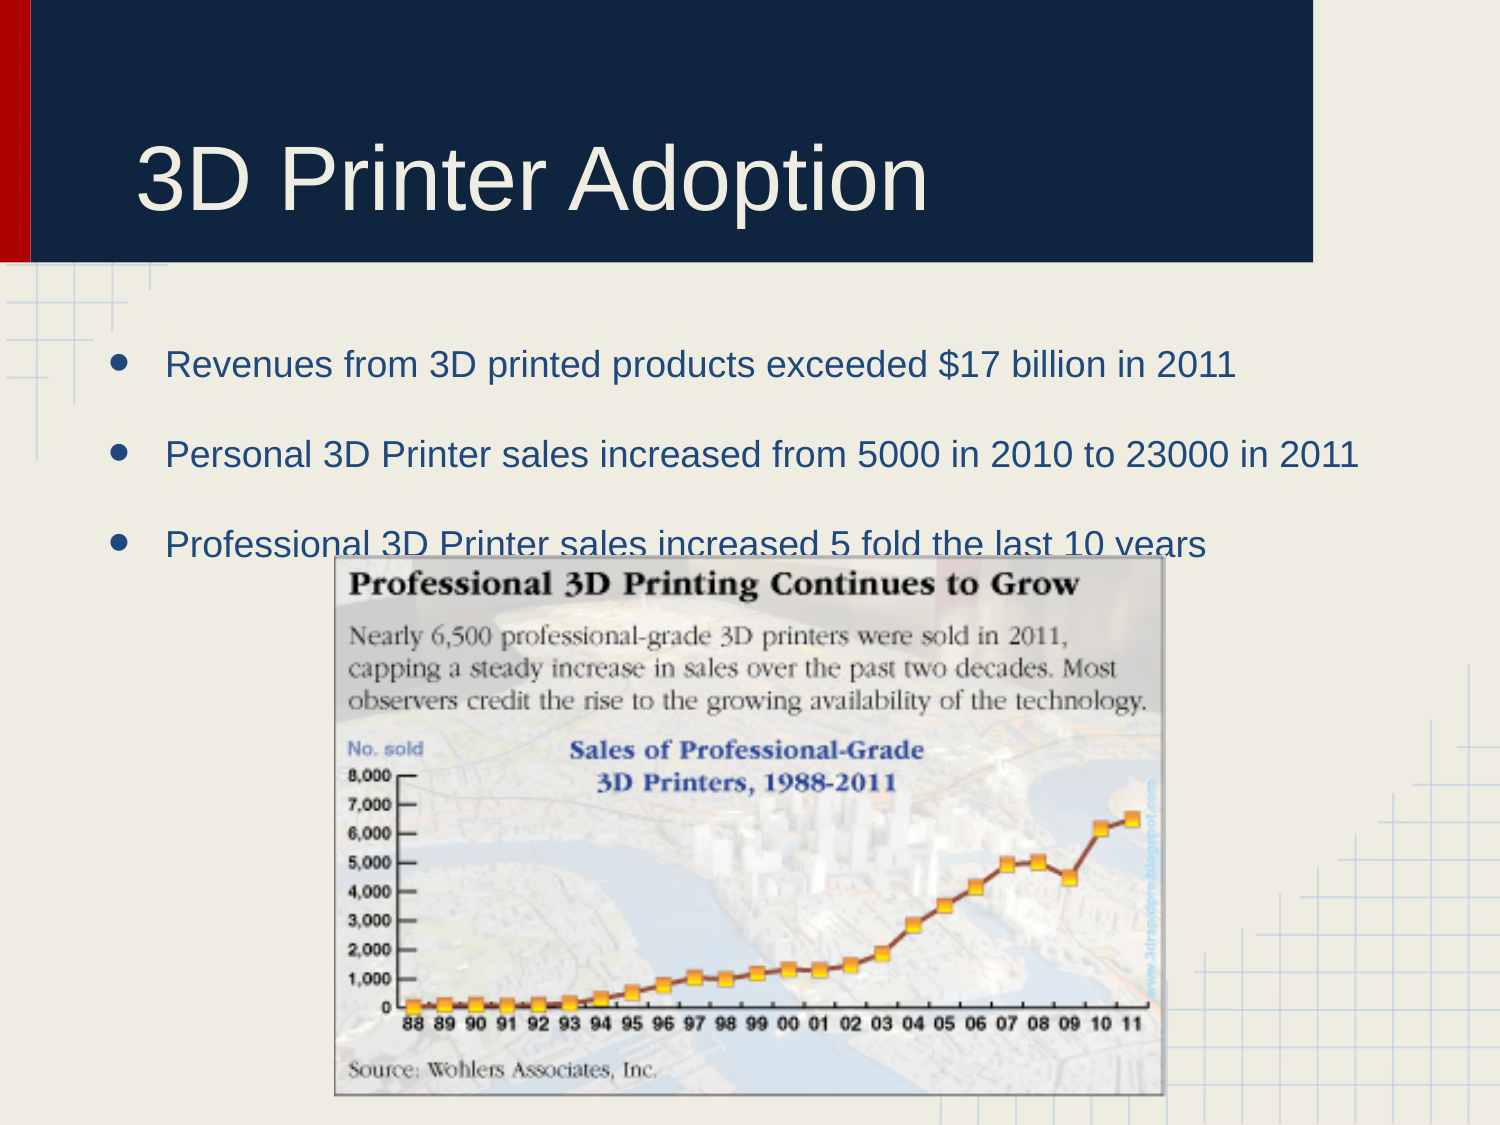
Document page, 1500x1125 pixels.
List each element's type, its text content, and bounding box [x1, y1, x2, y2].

list Revenues from 3D printed products exceeded $17 billion in 2011 Personal 3D Printer sales increased from 5000 in 2010 to 23000 in 2011 Professional 3D Printer sales increased 5 fold the last 10 years [75, 279, 1425, 1074]
text_box [334, 555, 1166, 1099]
title 3D Printer Adoption [75, 22, 1276, 244]
